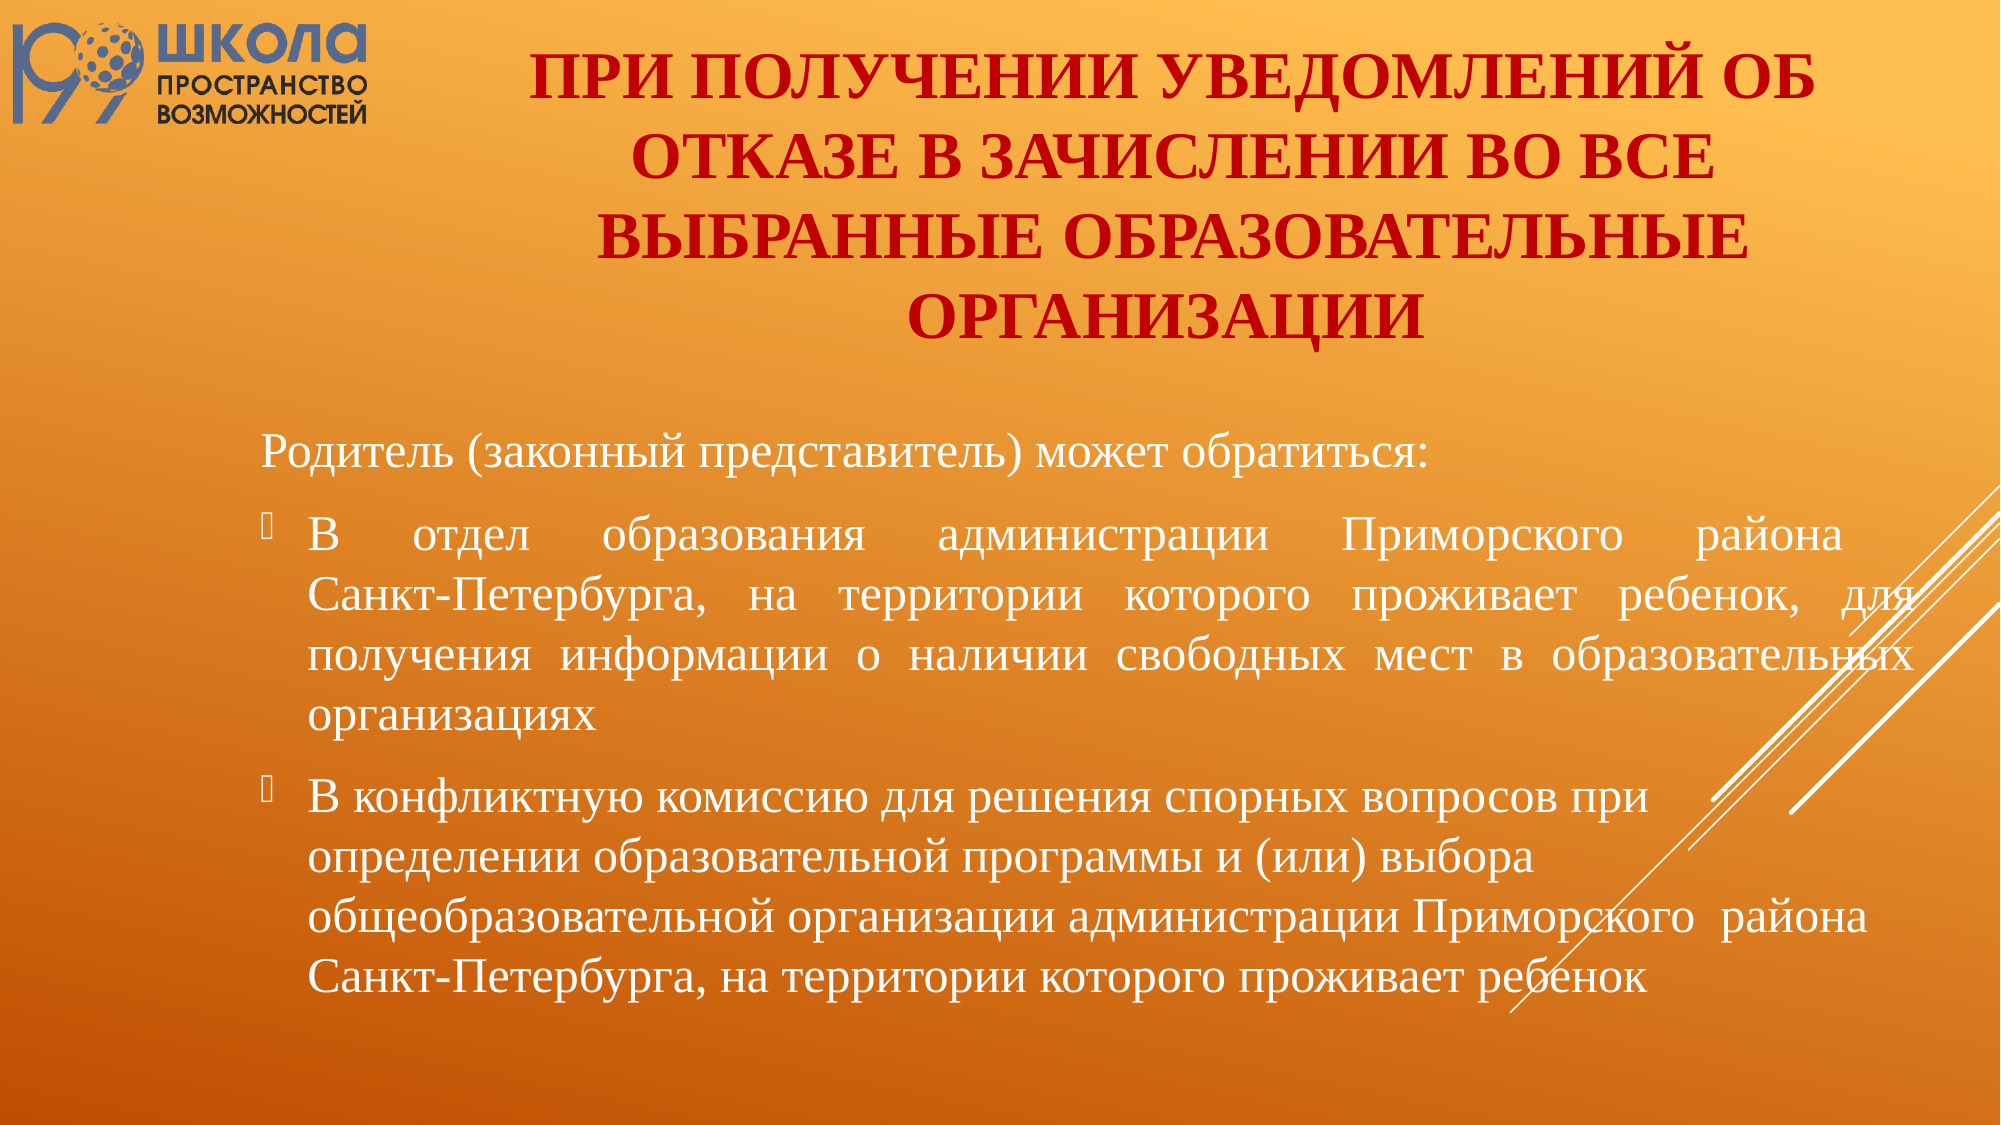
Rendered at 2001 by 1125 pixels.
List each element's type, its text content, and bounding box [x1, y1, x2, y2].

picture [11, 22, 368, 124]
title При получении уведомлений об отказе в зачислении во все выбранные образовательные организации [417, 22, 1931, 361]
list Родитель (законный представитель) может обратиться: В отдел образования администрации Приморского района Санкт-Петербурга, на территории которого проживает ребенок, для получения информации о наличии свободных мест в образовательных организациях В конфликтную комиссию для решения спорных вопросов при определении образовательной программы и (или) выбора общеобразовательной организации администрации Приморского района Санкт-Петербурга, на территории которого проживает ребенок [245, 380, 1931, 1041]
